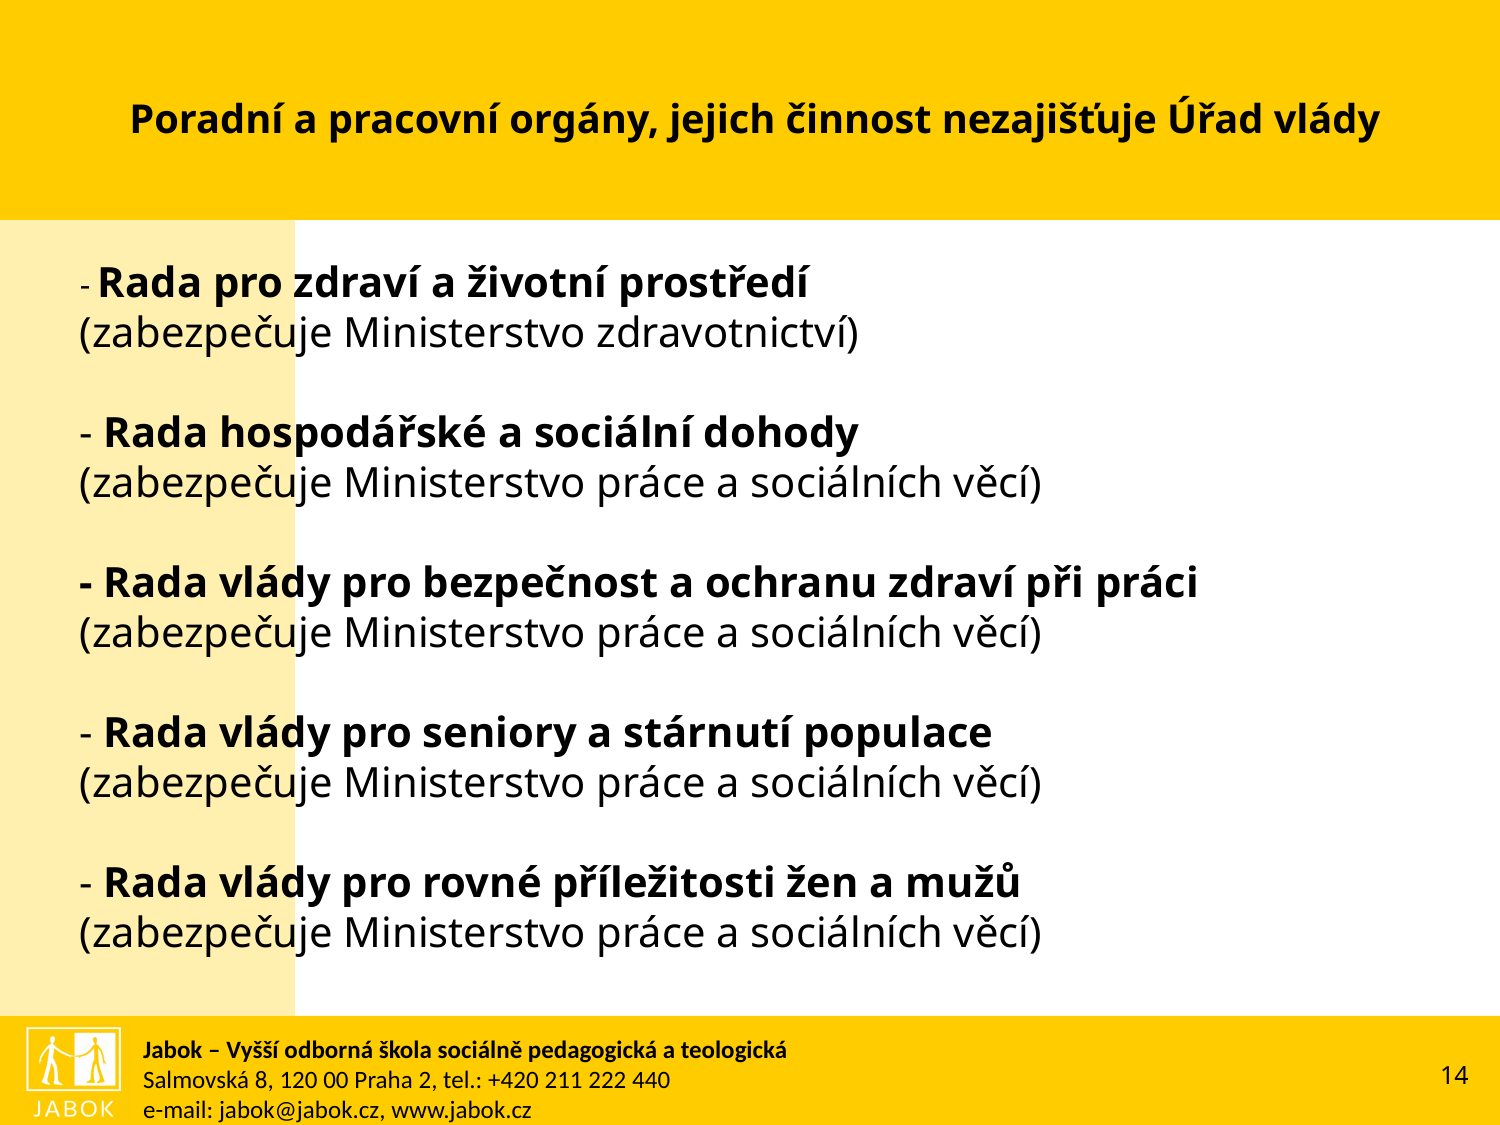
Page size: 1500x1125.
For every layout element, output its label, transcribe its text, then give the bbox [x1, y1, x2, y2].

text_box - Rada pro zdraví a životní prostředí (zabezpečuje Ministerstvo zdravotnictví) - Rada hospodářské a sociální dohody (zabezpečuje Ministerstvo práce a sociálních věcí) - Rada vlády pro bezpečnost a ochranu zdraví při práci (zabezpečuje Ministerstvo práce a sociálních věcí) - Rada vlády pro seniory a stárnutí populace (zabezpečuje Ministerstvo práce a sociálních věcí) - Rada vlády pro rovné příležitosti žen a mužů (zabezpečuje Ministerstvo práce a sociálních věcí) [69, 219, 1440, 632]
title Poradní a pracovní orgány, jejich činnost nezajišťuje Úřad vlády [88, 66, 1422, 170]
picture [17, 1017, 130, 1125]
